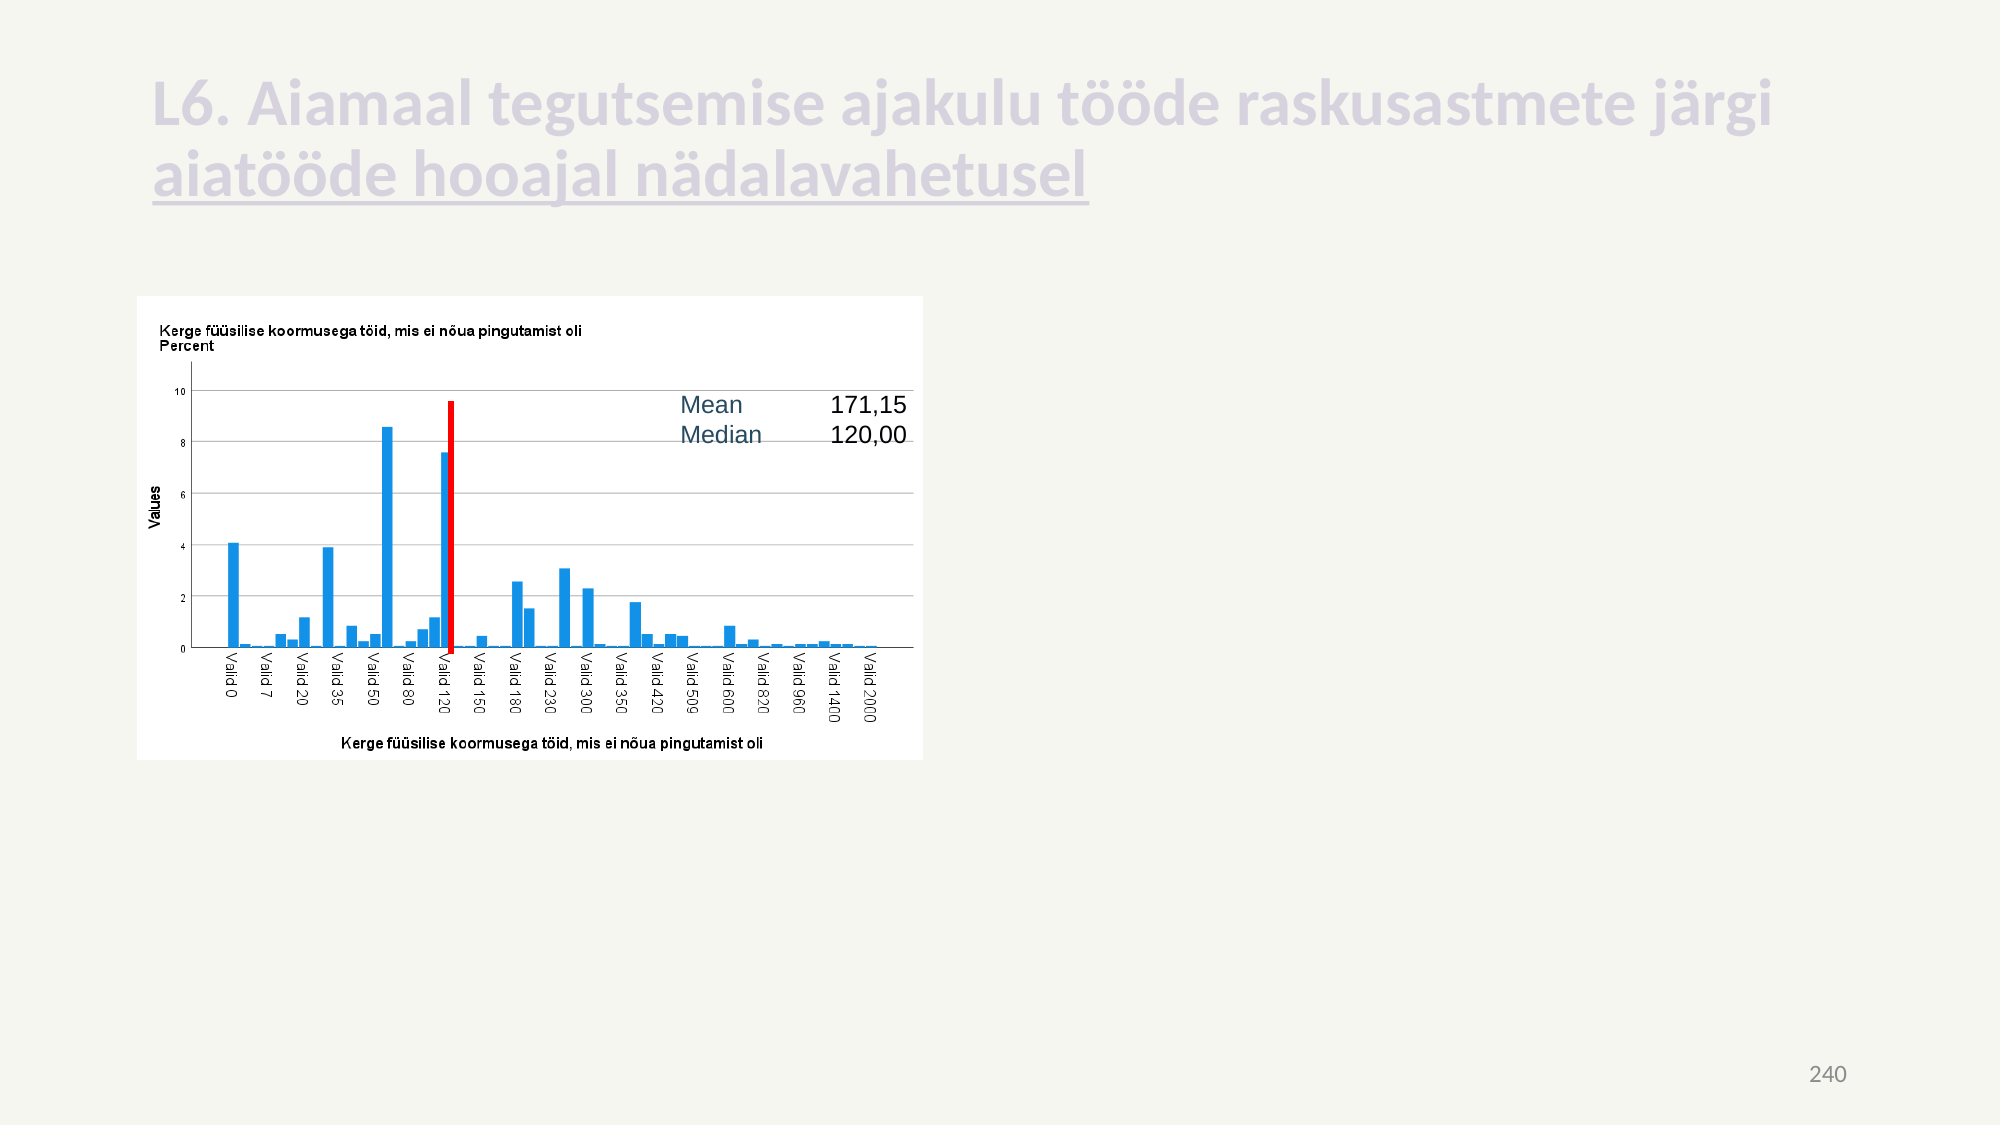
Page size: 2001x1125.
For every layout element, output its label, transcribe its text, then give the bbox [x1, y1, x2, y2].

slide_number 240 [1412, 1042, 1863, 1103]
title L6. Aiamaal tegutsemise ajakulu tööde raskusastmete järgi aiatööde hooajal nädalavahetusel [137, 59, 1863, 278]
picture [137, 296, 923, 760]
